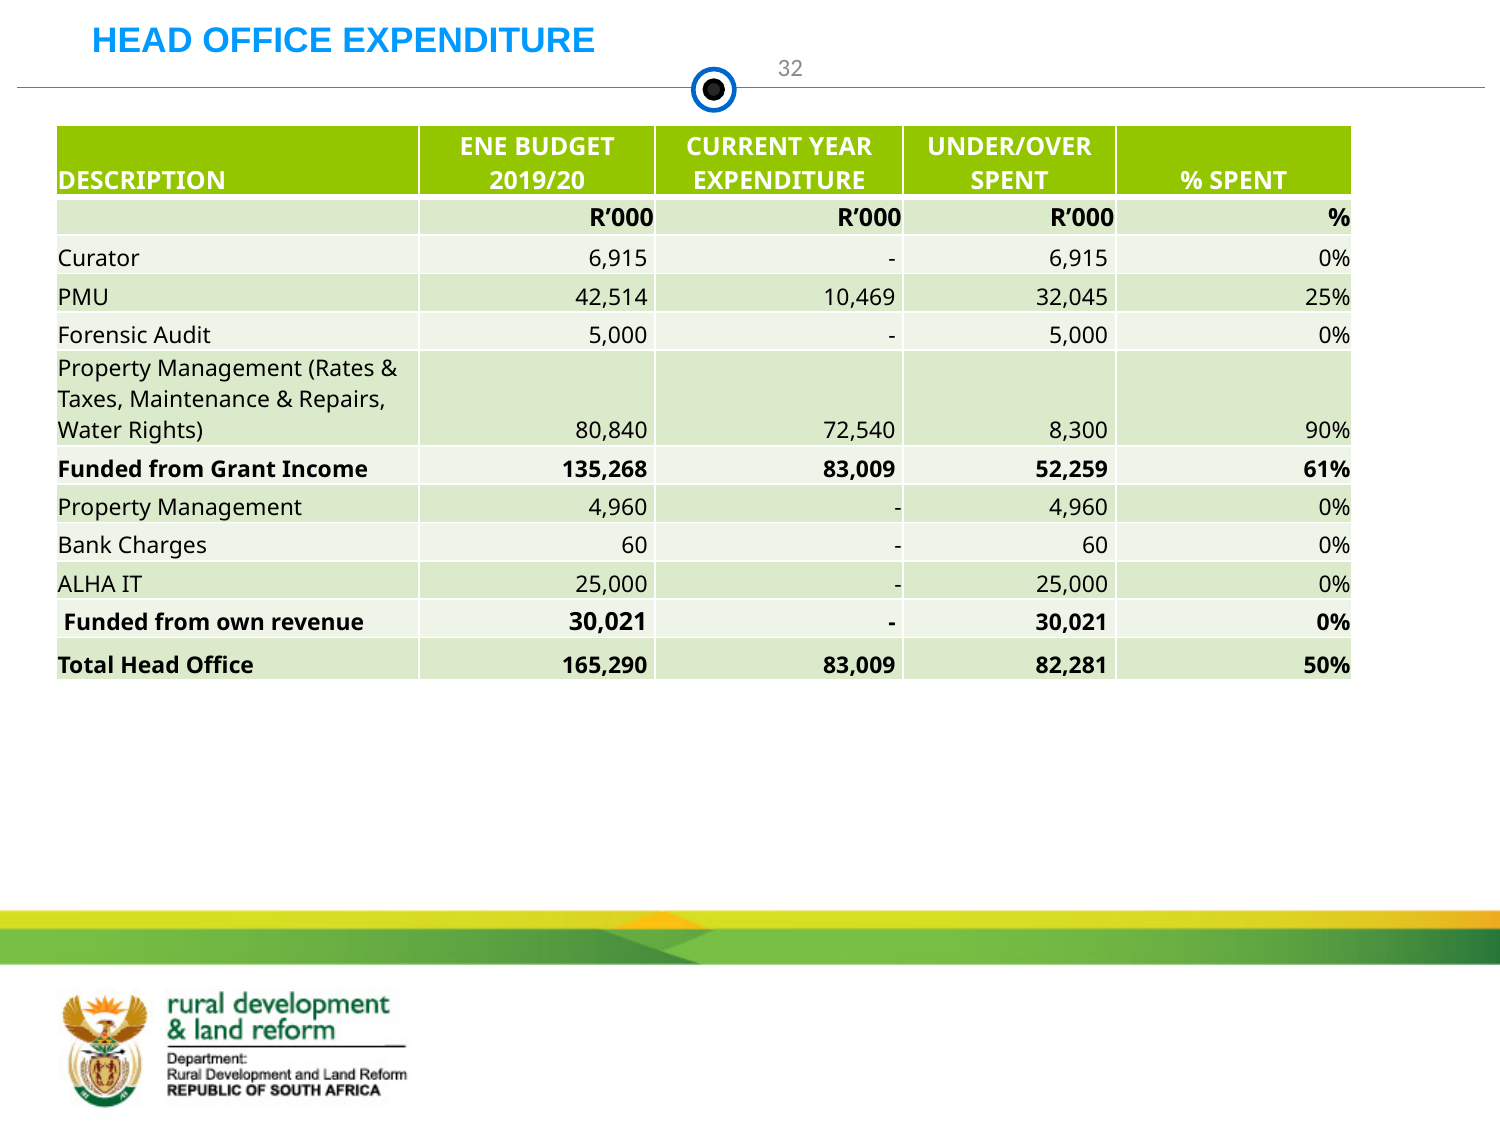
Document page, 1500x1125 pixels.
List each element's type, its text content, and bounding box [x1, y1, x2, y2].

table_cell 30,021 [904, 600, 1115, 637]
table_cell 42,514 [420, 274, 654, 311]
table_cell - [656, 600, 902, 637]
table_cell Funded from Grant Income [57, 447, 418, 483]
table_cell Total Head Office [57, 638, 418, 679]
table_cell % [1117, 200, 1351, 234]
table_cell 0% [1117, 236, 1351, 273]
table_cell 83,009 [656, 447, 902, 483]
text_box [692, 67, 736, 86]
table_cell 4,960 [904, 485, 1115, 522]
table_cell 0% [1117, 600, 1351, 637]
table_cell 0% [1117, 485, 1351, 522]
table_cell Property Management [57, 485, 418, 522]
table_cell - [656, 523, 902, 560]
table_cell 72,540 [656, 351, 902, 445]
picture [0, 0, 1500, 1125]
table_cell 10,469 [656, 274, 902, 311]
text_box [706, 96, 722, 100]
table_cell 50% [1117, 638, 1351, 679]
title HEAD OFFICE EXPENDITURE [76, 3, 1471, 67]
table_cell 165,290 [420, 638, 654, 679]
table_cell 135,268 [420, 447, 654, 483]
table_cell 8,300 [904, 351, 1115, 445]
table_cell PMU [57, 274, 418, 311]
table_cell R’000 [904, 200, 1115, 234]
text_box [692, 96, 735, 112]
table_header ENE BUDGET 2019/20 [420, 126, 654, 194]
table_cell 0% [1117, 562, 1351, 598]
table_cell 60 [420, 523, 654, 560]
slide_number 32 [762, 67, 982, 86]
table_cell Curator [57, 236, 418, 273]
text_box [704, 79, 724, 86]
table_cell - [656, 485, 902, 522]
table_cell 25,000 [420, 562, 654, 598]
table_cell 4,960 [420, 485, 654, 522]
table_cell 5,000 [904, 313, 1115, 349]
table_cell 32,045 [904, 274, 1115, 311]
table_cell R’000 [656, 200, 902, 234]
table_cell 82,281 [904, 638, 1115, 679]
table_header UNDER/OVER SPENT [904, 126, 1115, 194]
table_cell 80,840 [420, 351, 654, 445]
table_cell - [656, 562, 902, 598]
table_cell 0% [1117, 523, 1351, 560]
table_cell R’000 [420, 200, 654, 234]
table_cell 25,000 [904, 562, 1115, 598]
table_cell 83,009 [656, 638, 902, 679]
table_cell 61% [1117, 447, 1351, 483]
table_cell [57, 200, 418, 234]
table_cell Forensic Audit [57, 313, 418, 349]
table_cell ALHA IT [57, 562, 418, 598]
table_cell 6,915 [904, 236, 1115, 273]
table_cell 52,259 [904, 447, 1115, 483]
table_cell Bank Charges [57, 523, 418, 560]
table_header CURRENT YEAR EXPENDITURE [656, 126, 902, 194]
table_header DESCRIPTION [57, 126, 418, 194]
table_cell - [656, 313, 902, 349]
table_cell 6,915 [420, 236, 654, 273]
table_cell 90% [1117, 351, 1351, 445]
table_header % SPENT [1117, 126, 1351, 194]
table_cell Property Management (Rates & Taxes, Maintenance & Repairs, Water Rights) [57, 351, 418, 445]
table_cell 60 [904, 523, 1115, 560]
table_cell 5,000 [420, 313, 654, 349]
table_cell 30,021 [420, 600, 654, 637]
table_cell 25% [1117, 274, 1351, 311]
table_cell Funded from own revenue [57, 600, 418, 637]
table_cell 0% [1117, 313, 1351, 349]
table_cell - [656, 236, 902, 273]
